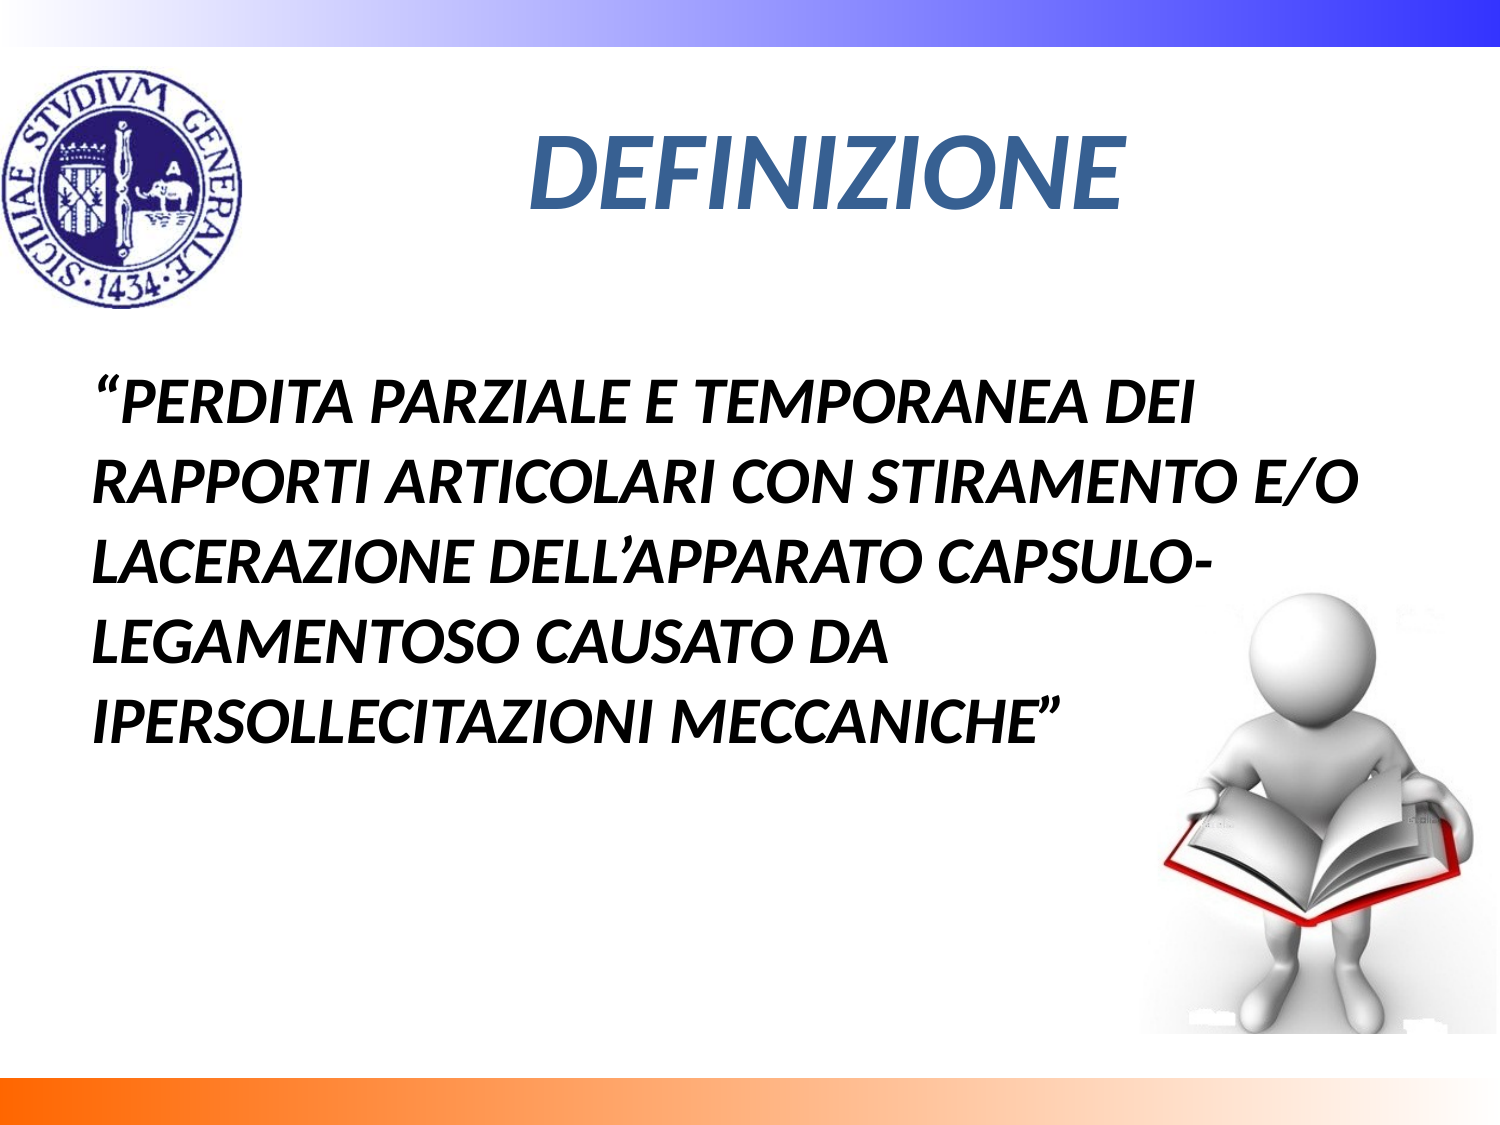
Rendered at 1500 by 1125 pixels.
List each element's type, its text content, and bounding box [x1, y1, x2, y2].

picture [1139, 576, 1500, 1035]
text_box [0, 0, 1500, 47]
picture [0, 66, 243, 309]
text_box “PERDITA PARZIALE E TEMPORANEA DEI RAPPORTI ARTICOLARI CON STIRAMENTO E/O LACERAZIONE DELL’APPARATO CAPSULO-LEGAMENTOSO CAUSATO DA IPERSOLLECITAZIONI MECCANICHE” [76, 349, 1436, 765]
text_box DEFINIZIONE [312, 89, 1341, 240]
text_box [0, 1078, 1500, 1125]
